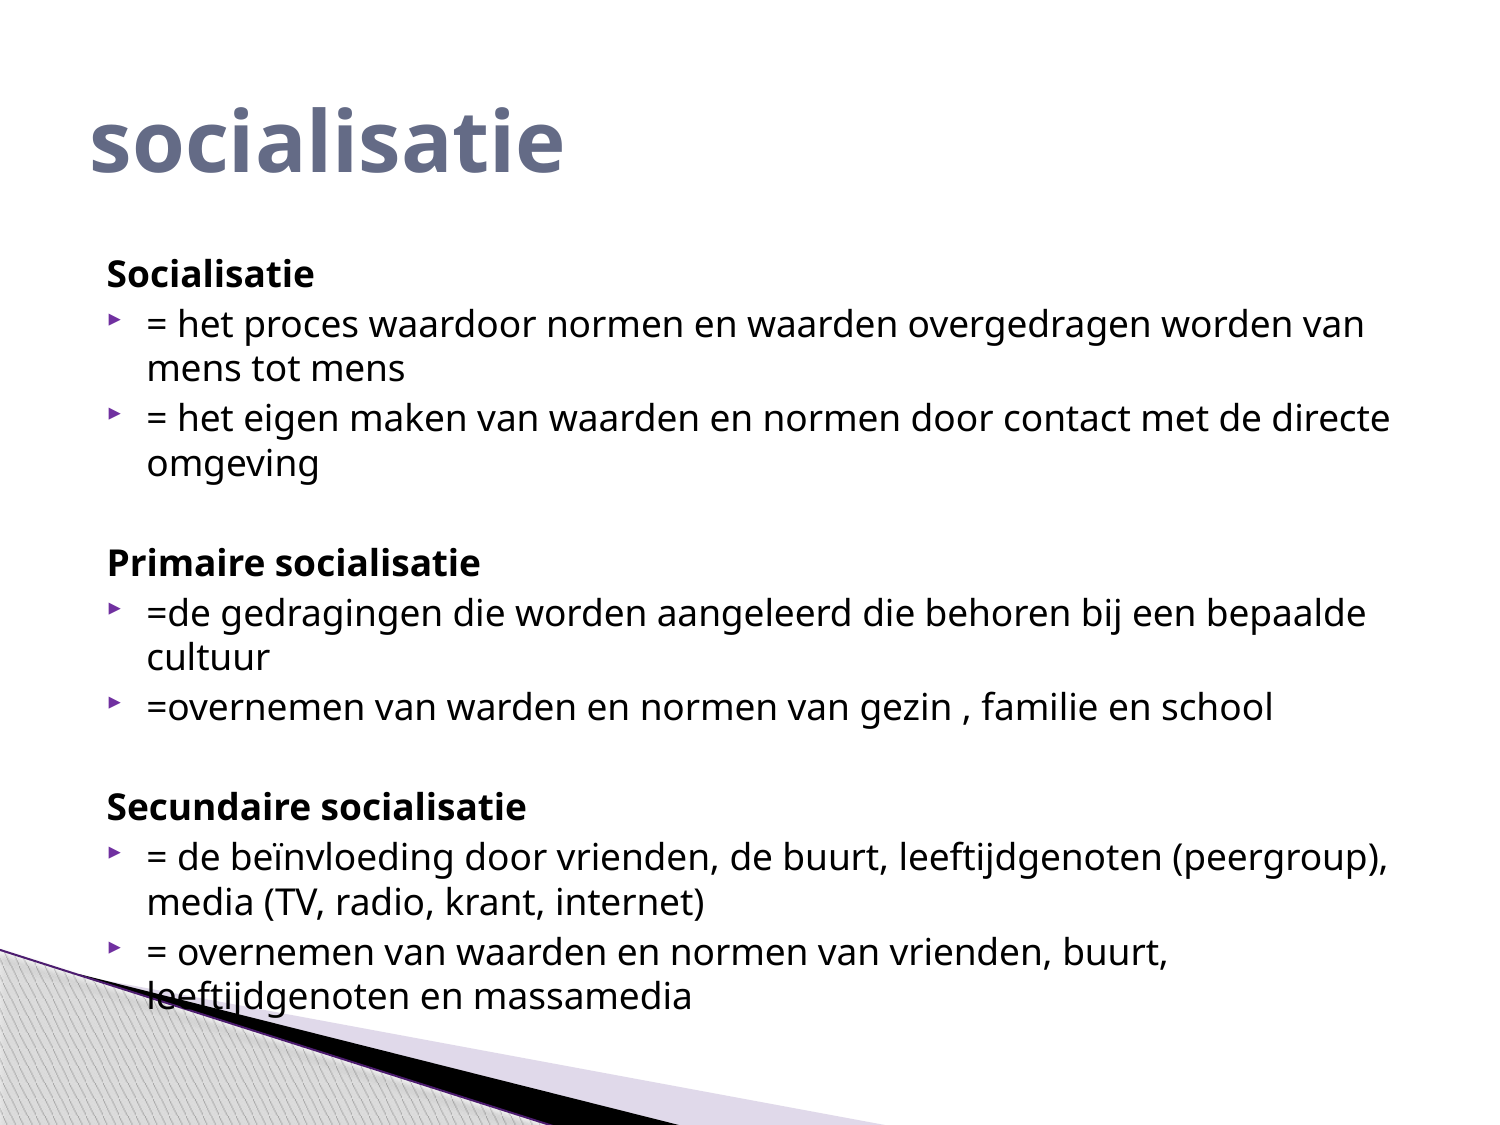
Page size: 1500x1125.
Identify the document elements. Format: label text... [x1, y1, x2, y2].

title socialisatie [75, 45, 1425, 233]
list Socialisatie = het proces waardoor normen en waarden overgedragen worden van mens tot mens = het eigen maken van waarden en normen door contact met de directe omgeving Primaire socialisatie =de gedragingen die worden aangeleerd die behoren bij een bepaalde cultuur =overnemen van warden en normen van gezin , familie en school Secundaire socialisatie = de beïnvloeding door vrienden, de buurt, leeftijdgenoten (peergroup), media (TV, radio, krant, internet) = overnemen van waarden en normen van vrienden, buurt, leeftijdgenoten en massamedia [75, 243, 1425, 1035]
